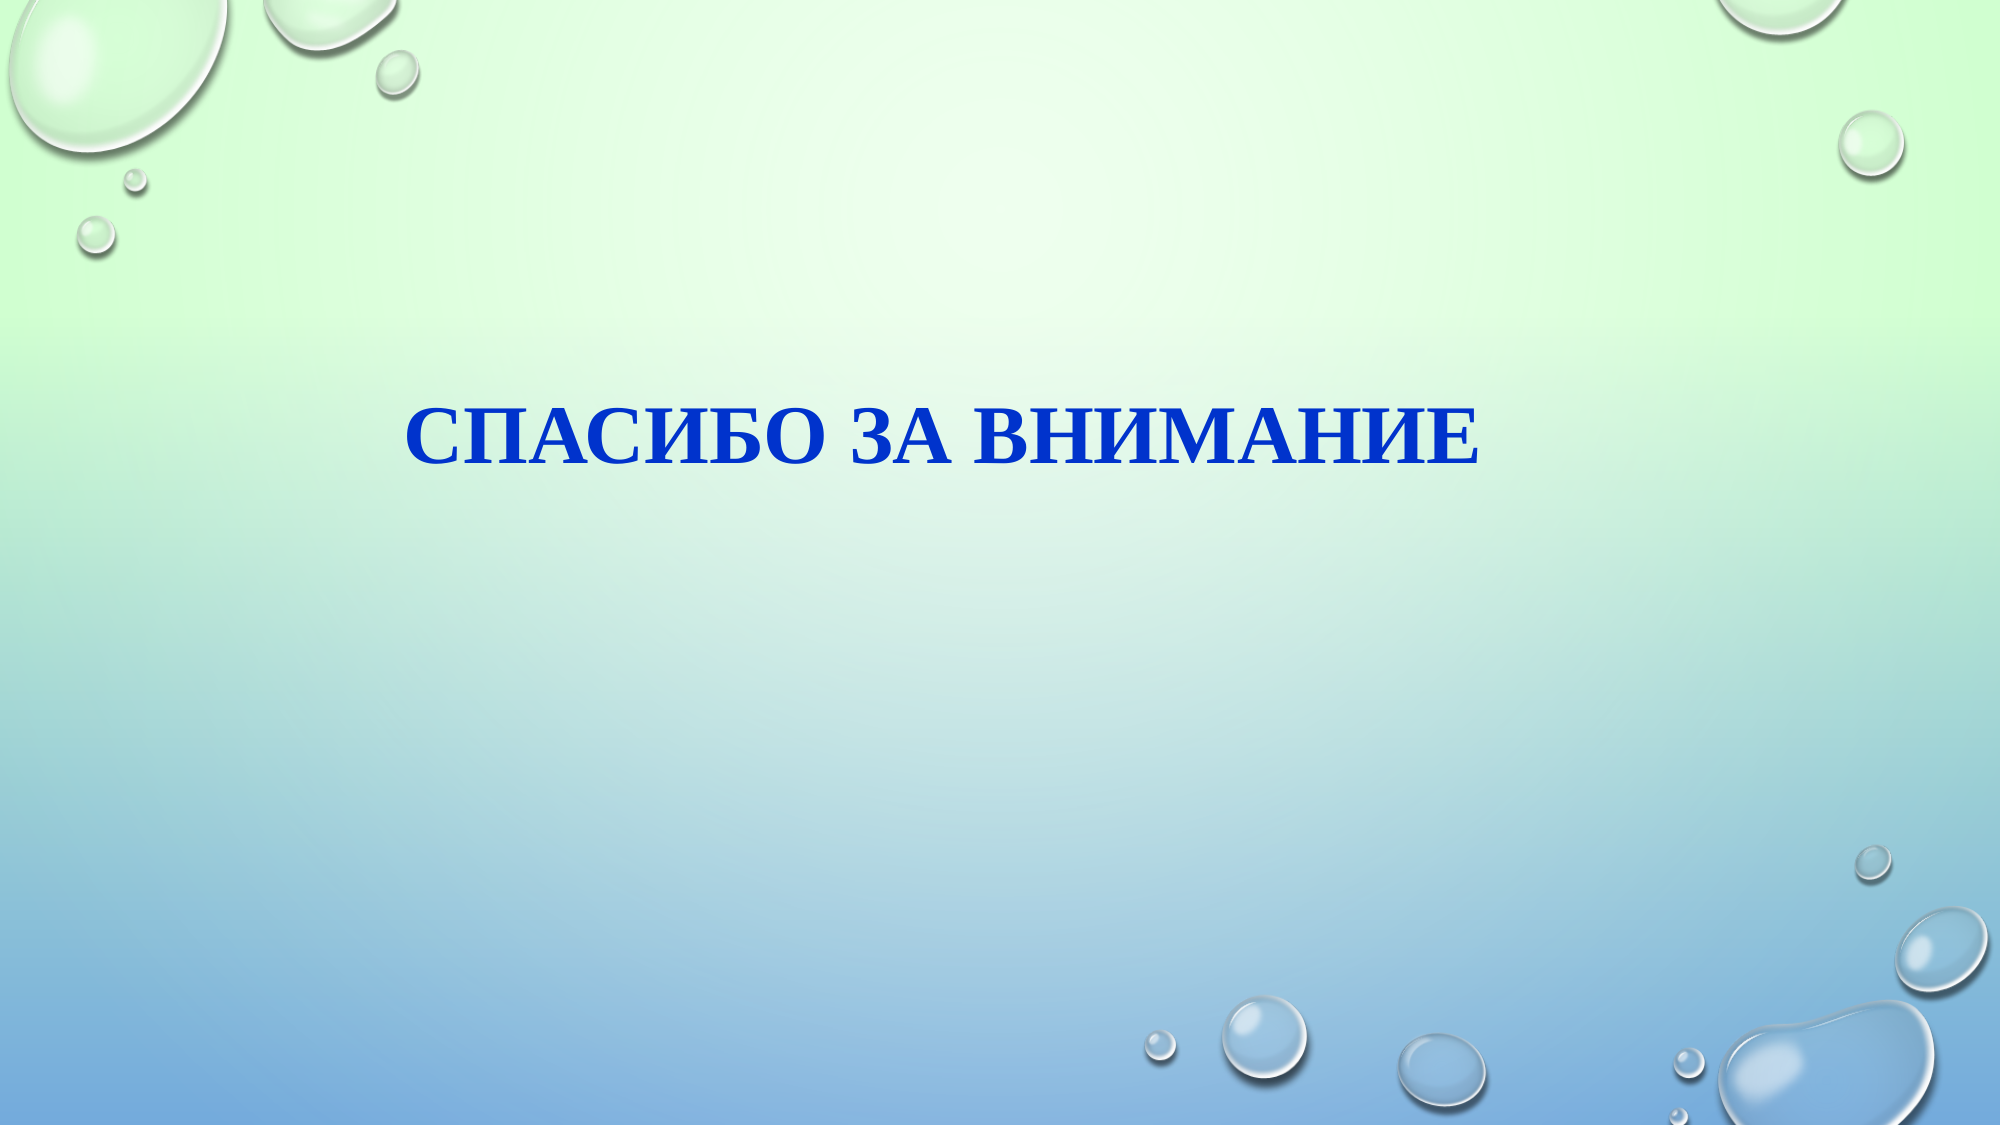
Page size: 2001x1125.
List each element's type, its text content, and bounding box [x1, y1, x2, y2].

picture [0, 0, 2000, 1125]
title Спасибо за внимание [93, 305, 1794, 568]
